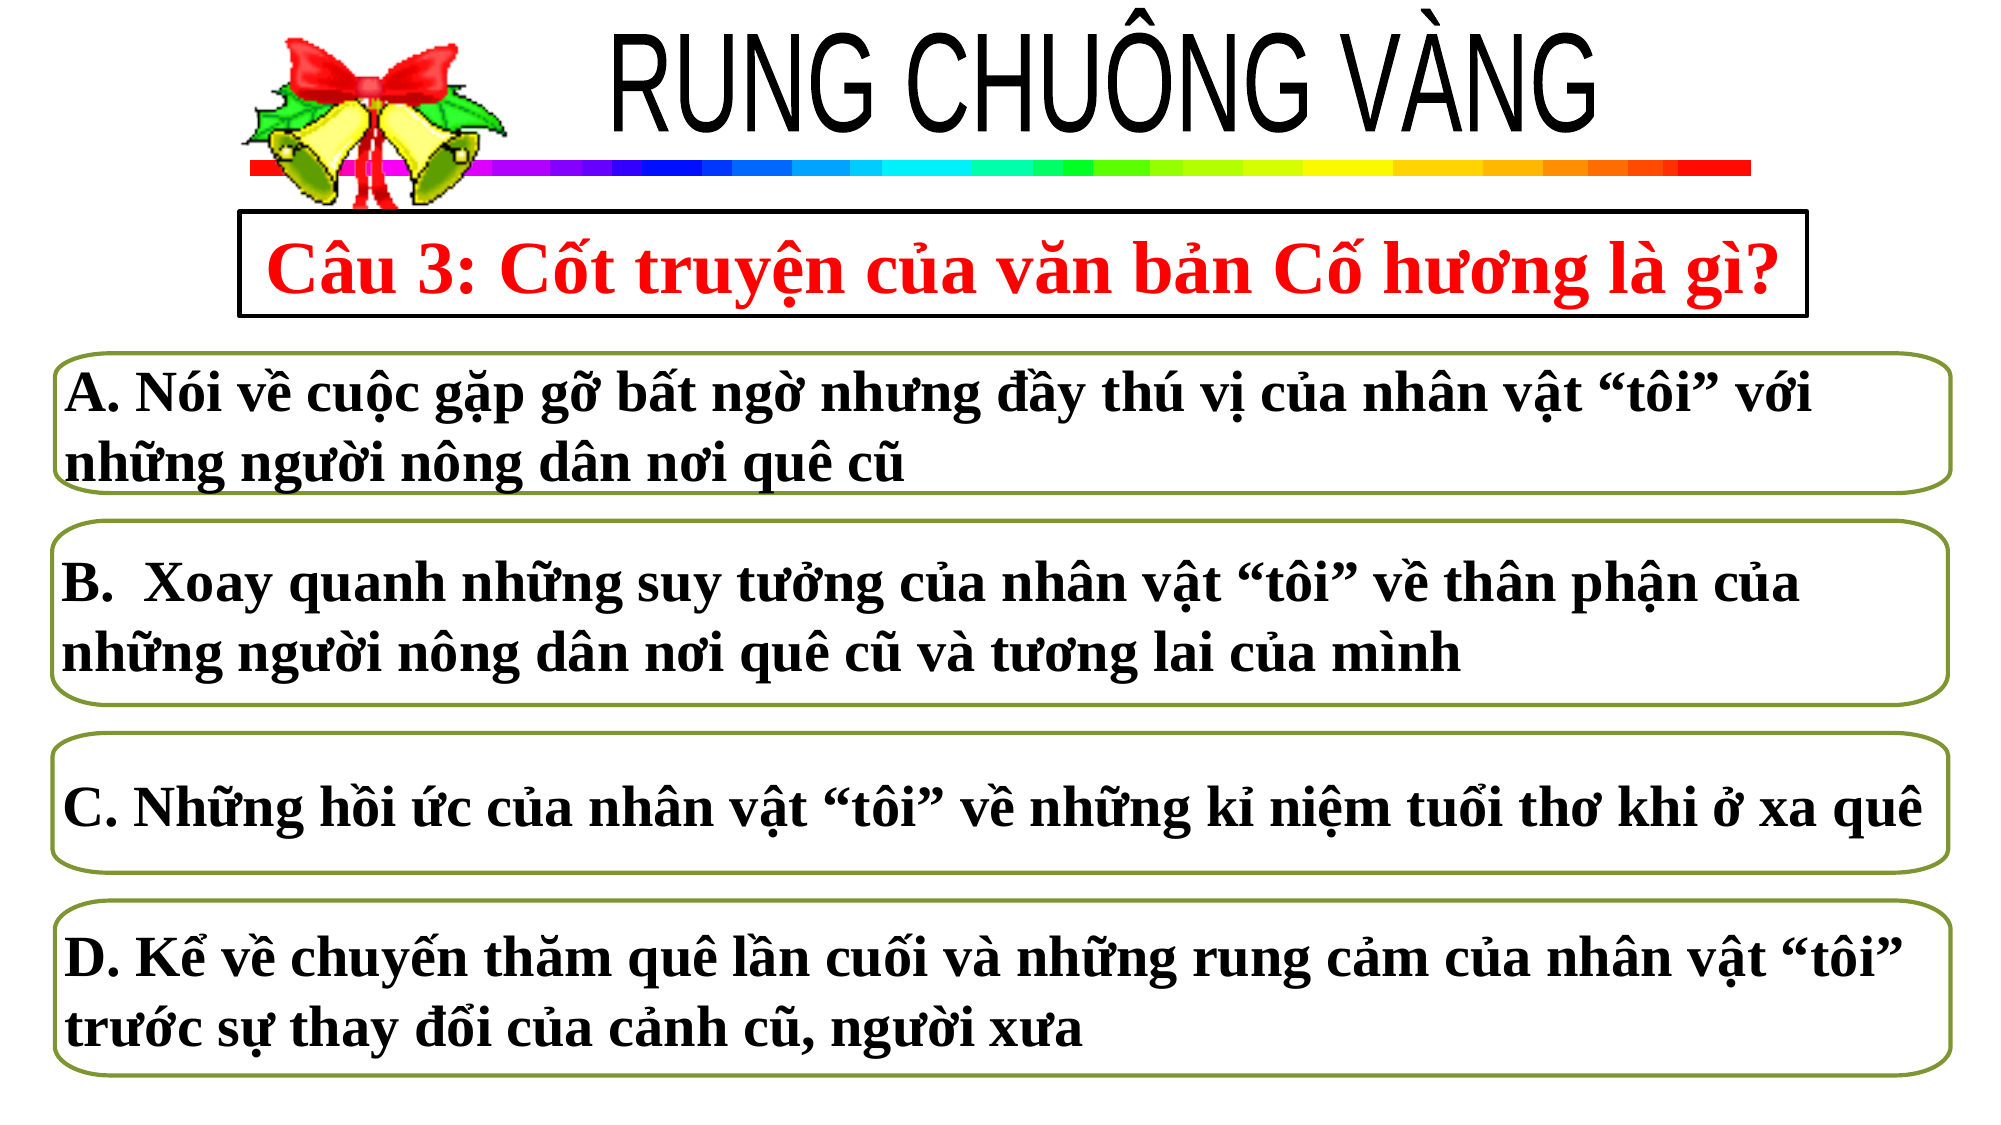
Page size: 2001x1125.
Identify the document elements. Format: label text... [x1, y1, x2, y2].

text_box A. Nói về cuộc gặp gỡ bất ngờ nhưng đầy thú vị của nhân vật “tôi” với những người nông dân nơi quê cũ [52, 351, 1953, 496]
text_box D. Kể về chuyến thăm quê lần cuối và những rung cảm của nhân vật “tôi” trước sự thay đổi của cảnh cũ, người xưa [52, 898, 1953, 1078]
text_box Câu 3: Cốt truyện của văn bản Cố hương là gì? [237, 209, 1809, 318]
text_box C. Những hồi ức của nhân vật “tôi” về những kỉ niệm tuổi thơ khi ở xa quê [50, 730, 1951, 875]
text_box B. Xoay quanh những suy tưởng của nhân vật “tôi” về thân phận của những người nông dân nơi quê cũ và tương lai của mình [50, 518, 1950, 708]
picture [883, 160, 1751, 176]
picture [239, 8, 849, 284]
